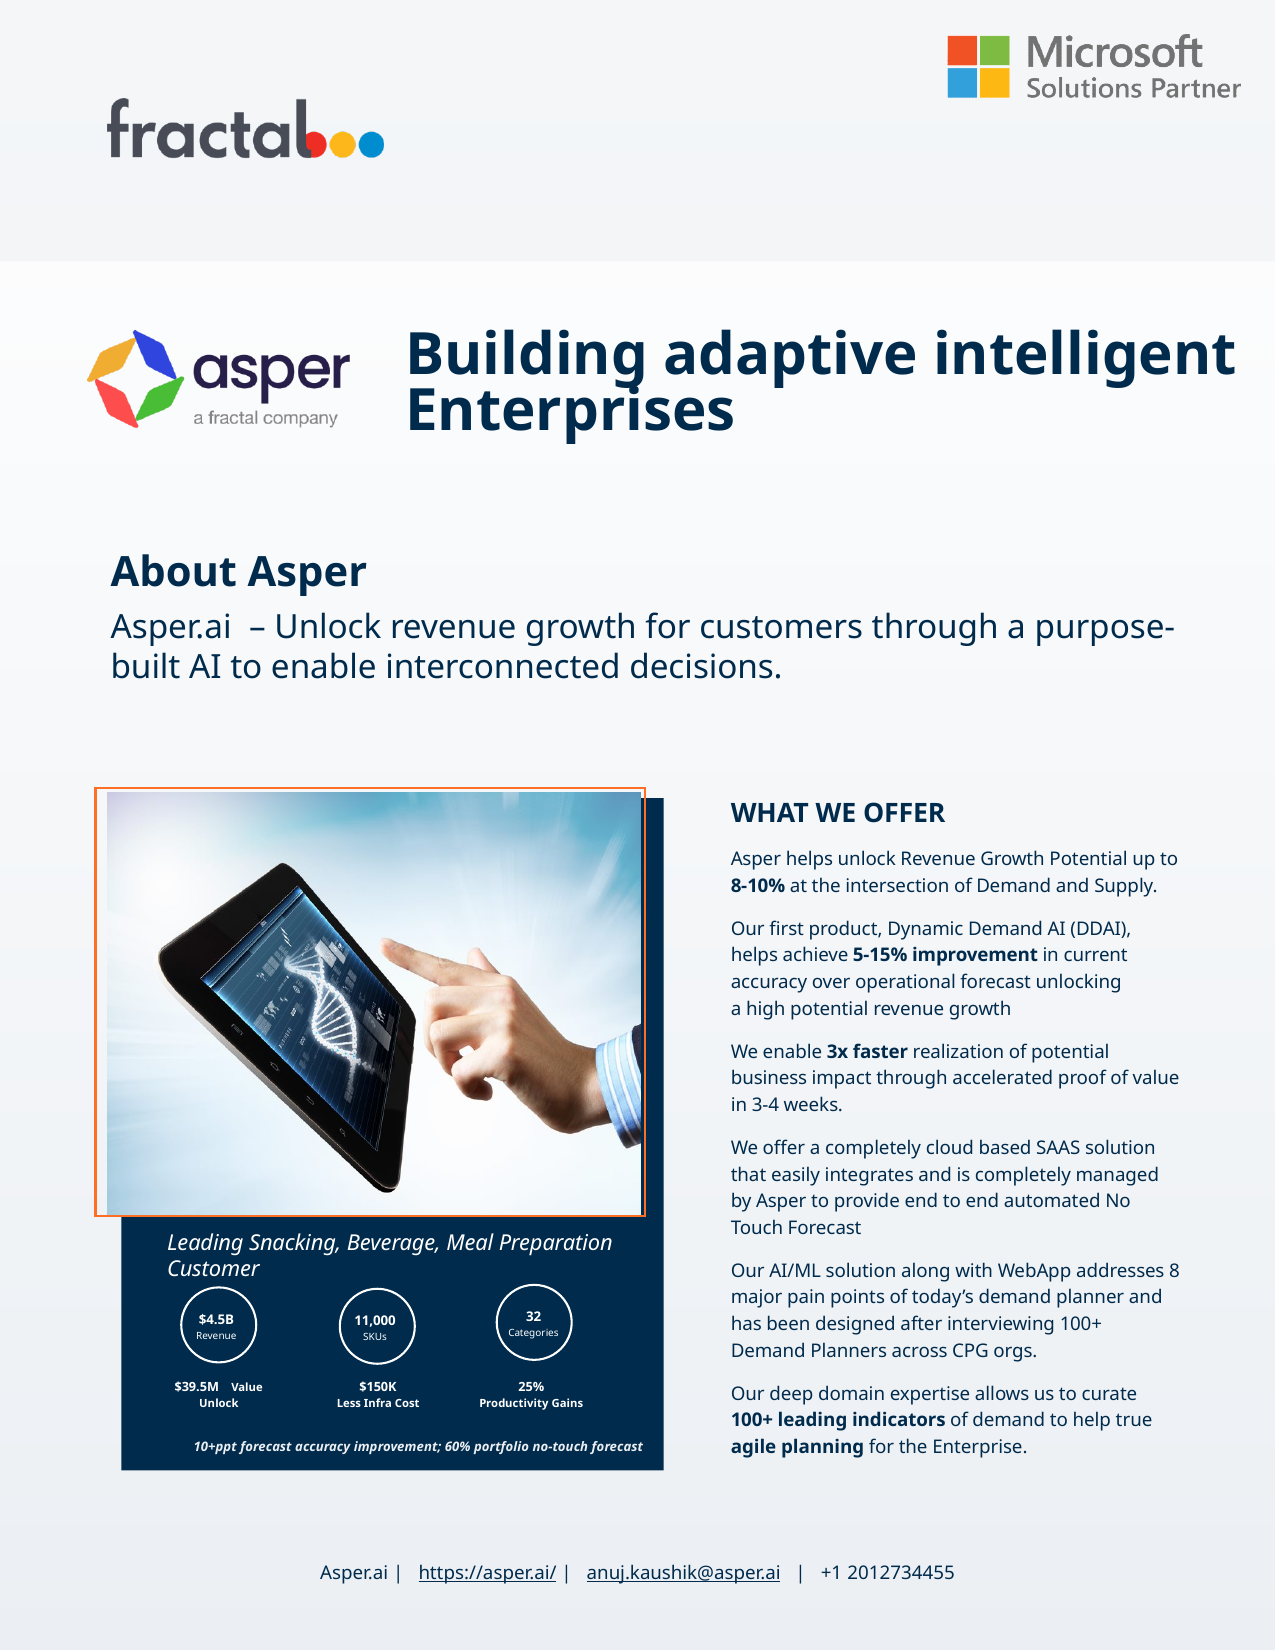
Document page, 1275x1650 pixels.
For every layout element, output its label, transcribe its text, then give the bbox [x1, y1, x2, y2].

list WHAT WE OFFER [715, 782, 1188, 835]
list Asper.ai – Unlock revenue growth for customers through a purpose-built AI to enable interconnected decisions. [95, 597, 1196, 728]
title Building adaptive intelligent Enterprises [390, 293, 1259, 479]
subtitle About Asper [95, 540, 1196, 597]
picture [107, 98, 384, 162]
text_box 32 Categories [475, 1297, 592, 1348]
picture [87, 330, 350, 428]
list 10+ppt forecast accuracy improvement; 60% portfolio no-touch forecast [174, 1426, 660, 1462]
text_box [505, 1283, 564, 1297]
text_box $4.5B Revenue [158, 1300, 275, 1350]
text_box [348, 1287, 407, 1301]
text_box $39.5M Value Unlock [143, 1368, 295, 1418]
text_box 11,000 SKUs [316, 1301, 433, 1352]
footer Asper.ai | https://asper.ai/ | anuj.kaushik@asper.ai | +1 2012734455 [87, 1529, 1188, 1618]
list Asper helps unlock Revenue Growth Potential up to 8-10% at the intersection of Demand and Supply. Our first product, Dynamic Demand AI (DDAI), helps achieve 5-15% improvement in current accuracy over operational forecast unlocking a high potential revenue growth We enable 3x faster realization of potential business impact through accelerated proof of value in 3-4 weeks. We offer a completely cloud based SAAS solution that easily integrates and is completely managed by Asper to provide end to end automated No Touch Forecast Our AI/ML solution along with WebApp addresses 8 major pain points of today’s demand planner and has been designed after interviewing 100+ Demand Planners across CPG orgs. Our deep domain expertise allows us to curate 100+ leading indicators of demand to help true agile planning for the Enterprise. [715, 835, 1196, 1483]
text_box [348, 1352, 406, 1365]
text_box [505, 1348, 563, 1361]
text_box $150K Less Infra Cost [302, 1368, 429, 1418]
text_box [189, 1350, 248, 1364]
list Leading Snacking, Beverage, Meal Preparation Customer [152, 1229, 660, 1289]
text_box 25% Productivity Gains [429, 1368, 633, 1418]
picture [913, 0, 1275, 132]
text_box [189, 1286, 249, 1300]
picture [107, 792, 641, 1215]
